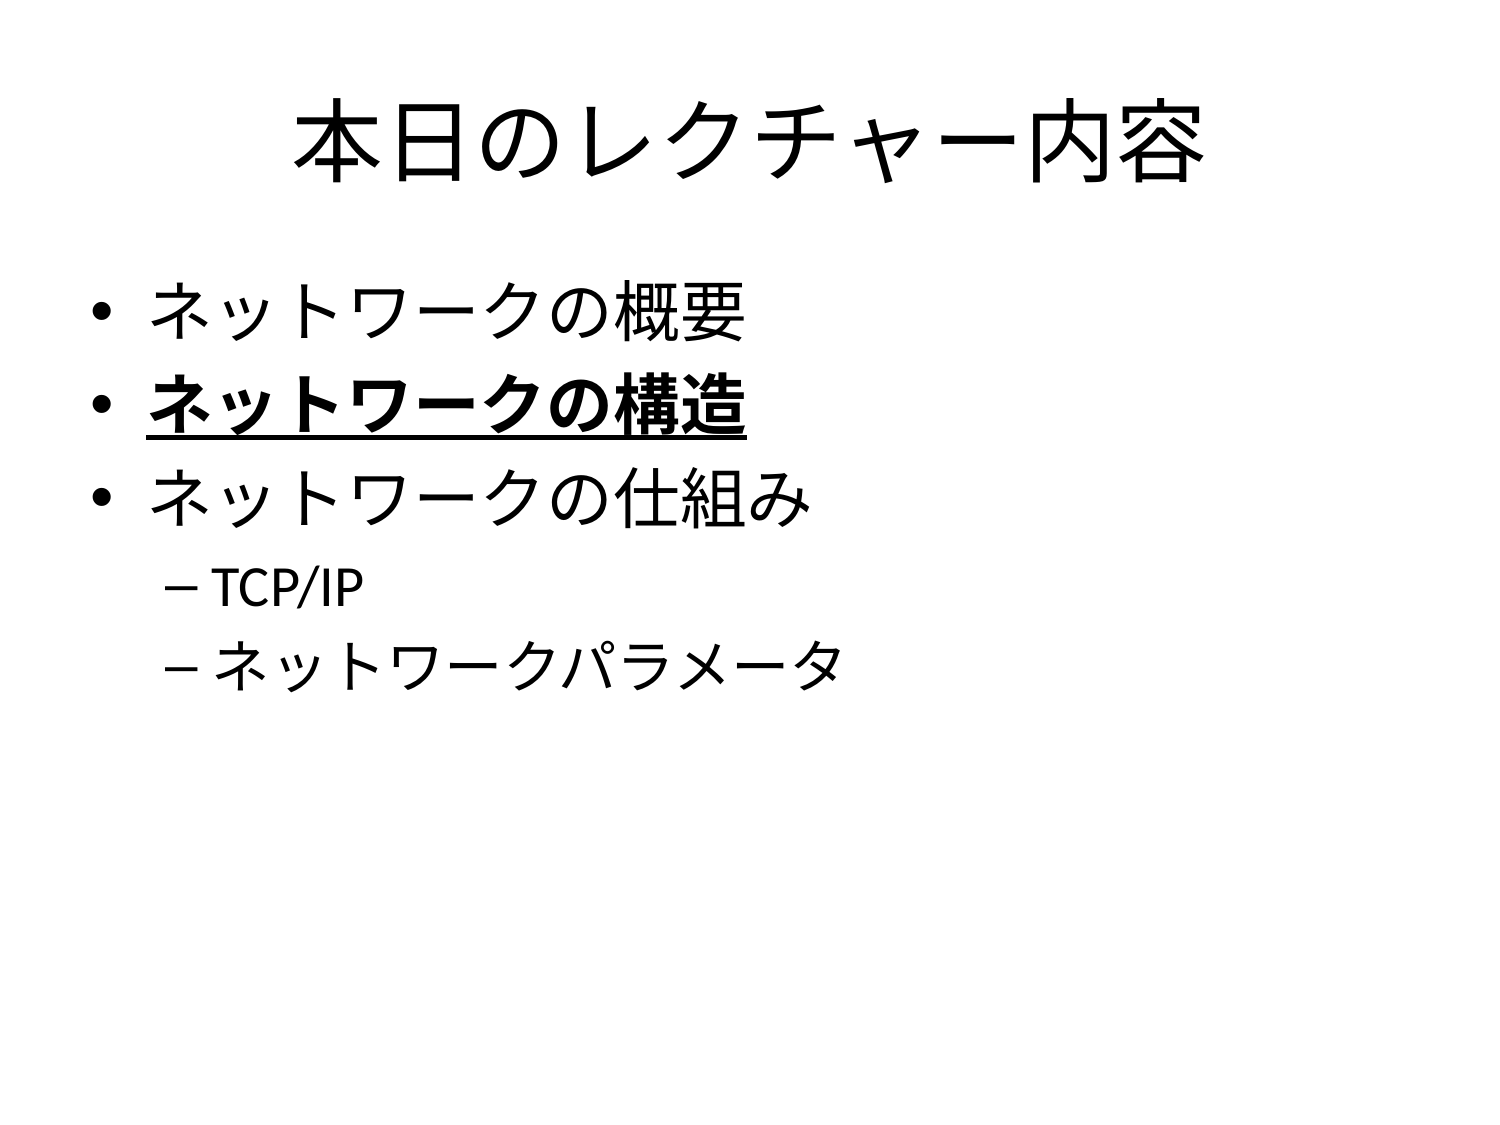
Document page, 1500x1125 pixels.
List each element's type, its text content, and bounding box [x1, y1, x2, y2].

list ネットワークの概要 ネットワークの構造 ネットワークの仕組み TCP/IP ネットワークパラメータ [74, 262, 1426, 1006]
title 本日のレクチャー内容 [74, 44, 1426, 233]
